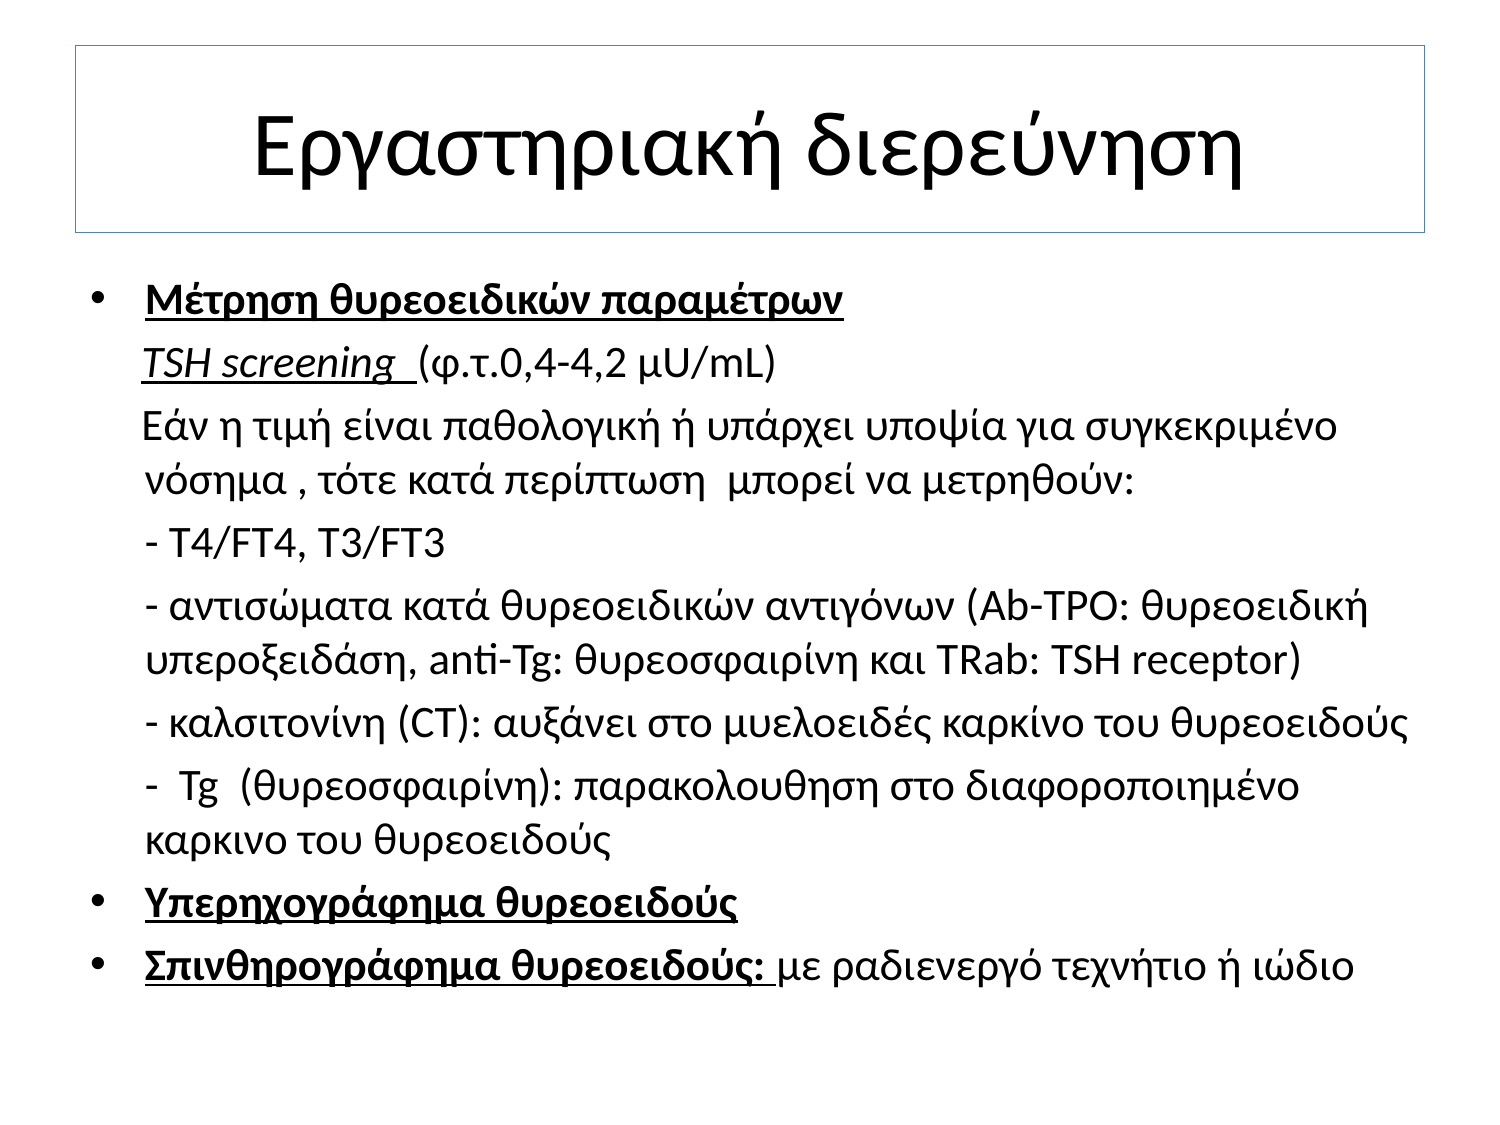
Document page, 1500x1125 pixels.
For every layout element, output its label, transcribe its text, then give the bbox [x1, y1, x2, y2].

list Μέτρηση θυρεοειδικών παραμέτρων TSH screening (φ.τ.0,4-4,2 μU/mL) Εάν η τιμή είναι παθολογική ή υπάρχει υποψία για συγκεκριμένο νόσημα , τότε κατά περίπτωση μπορεί να μετρηθούν: - T4/FT4, T3/FT3 - αντισώματα κατά θυρεοειδικών αντιγόνων (Ab-TPO: θυρεοειδική υπεροξειδάση, anti-Tg: θυρεοσφαιρίνη και ΤRab: TSH receptor) - καλσιτονίνη (CT): αυξάνει στο μυελοειδές καρκίνο του θυρεοειδούς - Tg (θυρεοσφαιρίνη): παρακολουθηση στο διαφοροποιημένο καρκινο του θυρεοειδούς Υπερηχογράφημα θυρεοειδούς Σπινθηρογράφημα θυρεοειδούς: με ραδιενεργό τεχνήτιο ή ιώδιο [75, 262, 1459, 1005]
title Εργαστηριακή διερεύνηση [75, 45, 1425, 233]
